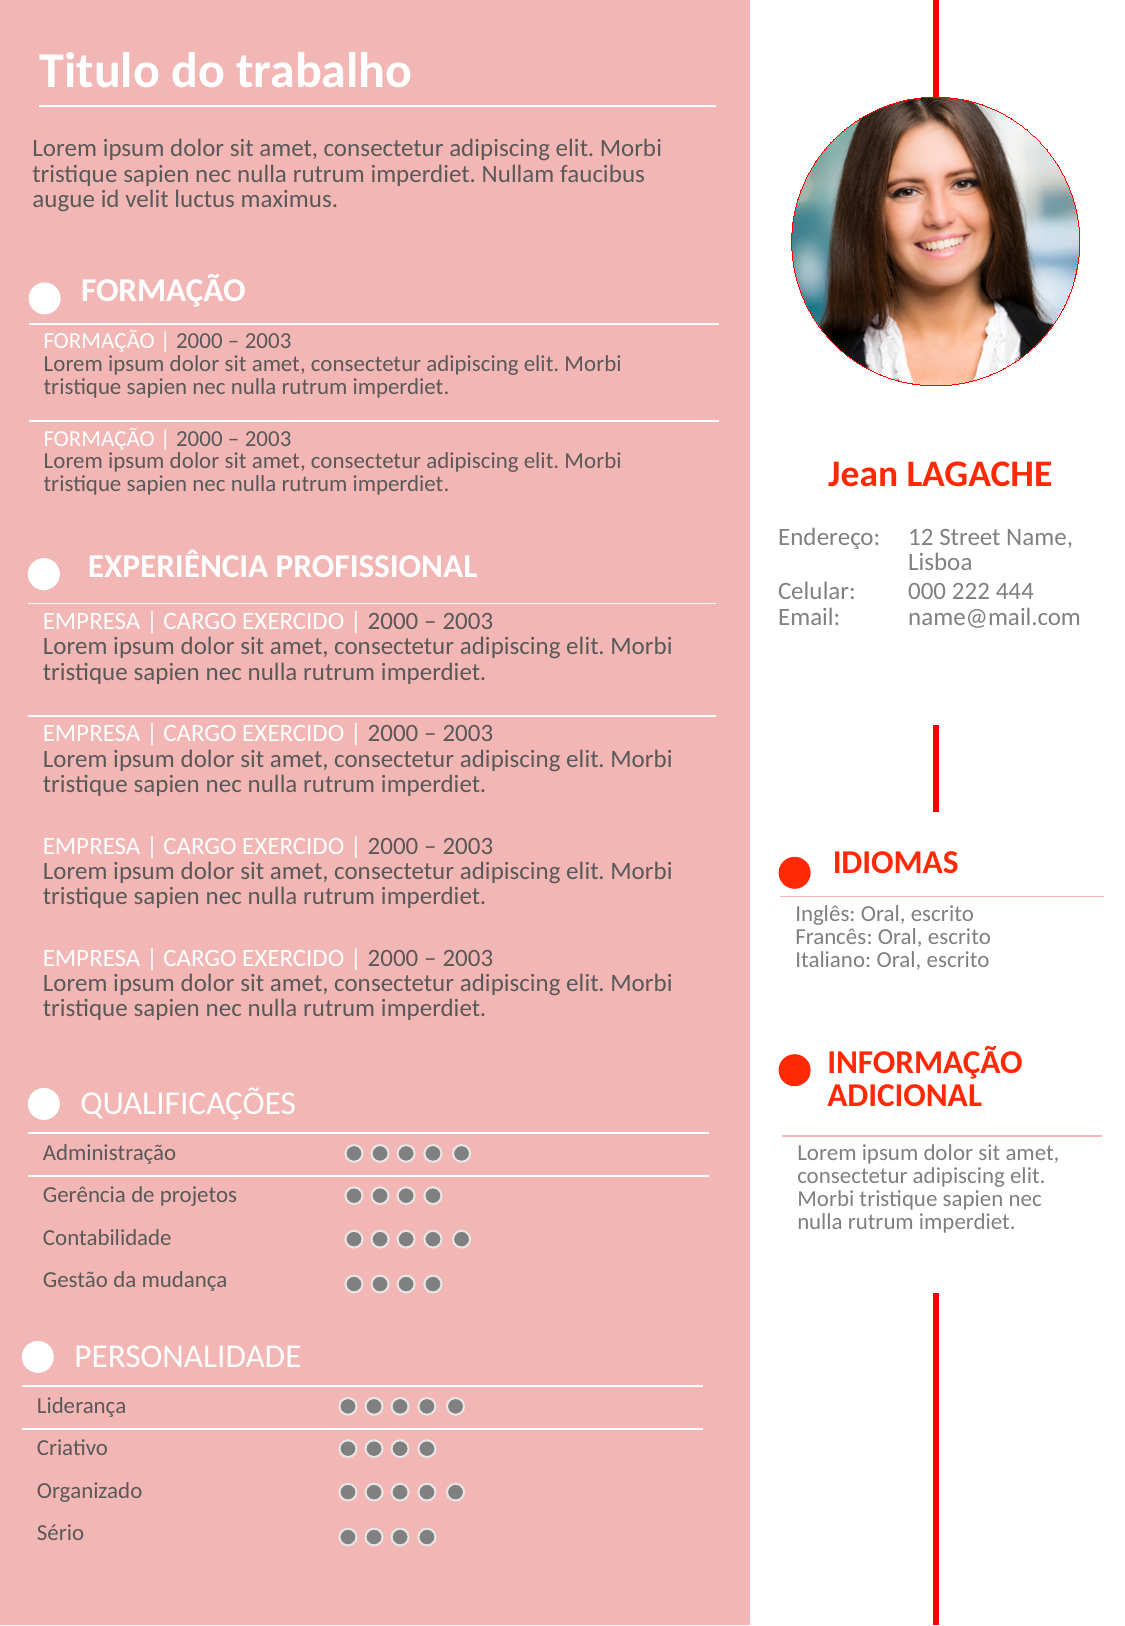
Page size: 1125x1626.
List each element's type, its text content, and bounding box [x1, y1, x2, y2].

table_cell FORMAÇÃO | 2000 – 2003 Lorem ipsum dolor sit amet, consectetur adipiscing elit. Morbi tristique sapien nec nulla rutrum imperdiet. [29, 325, 719, 420]
text_box [451, 1143, 472, 1163]
text_box [423, 1186, 443, 1206]
text_box [417, 1439, 437, 1459]
table_header IDIOMAS [780, 841, 1104, 896]
text_box [370, 1186, 390, 1206]
text_box [396, 1143, 416, 1163]
text_box [364, 1527, 384, 1547]
text_box [364, 1439, 384, 1459]
table_cell EMPRESA | CARGO EXERCIDO | 2000 – 2003 Lorem ipsum dolor sit amet, consectetur adipiscing elit. Morbi tristique sapien nec nulla rutrum imperdiet. [28, 604, 716, 715]
table_header FORMAÇÃO [29, 269, 719, 323]
text_box [338, 1396, 358, 1416]
text_box [390, 1439, 410, 1459]
text_box [27, 281, 62, 316]
text_box [0, 0, 751, 1625]
text_box [390, 1527, 410, 1547]
text_box [777, 855, 812, 890]
text_box [370, 1274, 390, 1294]
table_header INFORMAÇÃO ADICIONAL [782, 1041, 1102, 1135]
table_cell Inglês: Oral, escrito Francês: Oral, escrito Italiano: Oral, escrito [780, 897, 1104, 994]
table_cell FORMAÇÃO | 2000 – 2003 Lorem ipsum dolor sit amet, consectetur adipiscing elit. Morbi tristique sapien nec nulla rutrum imperdiet. [29, 422, 719, 519]
text_box [423, 1229, 443, 1249]
table_header Endereço: [768, 526, 898, 581]
table_cell Gestão da mudança [28, 1261, 709, 1303]
text_box [396, 1274, 416, 1294]
table_header 12 Street Name, Lisboa [898, 526, 1125, 581]
text_box [417, 1482, 437, 1502]
text_box [344, 1143, 364, 1163]
text_box [423, 1274, 443, 1294]
table_cell Organizado [22, 1471, 703, 1514]
text_box [396, 1229, 416, 1249]
text_box [417, 1396, 437, 1416]
text_box [344, 1186, 364, 1206]
text_box [364, 1396, 384, 1416]
table_cell EMPRESA | CARGO EXERCIDO | 2000 – 2003 Lorem ipsum dolor sit amet, consectetur adipiscing elit. Morbi tristique sapien nec nulla rutrum imperdiet. [28, 717, 716, 828]
text_box [338, 1482, 358, 1502]
table_cell Contabilidade [28, 1218, 709, 1261]
text_box [423, 1143, 443, 1163]
text_box [445, 1396, 466, 1416]
text_box [344, 1229, 364, 1249]
text_box [344, 1274, 364, 1294]
text_box [26, 1086, 61, 1122]
table_cell Sério [22, 1514, 703, 1556]
text_box [370, 1143, 390, 1163]
text_box [20, 1339, 55, 1374]
table_cell EMPRESA | CARGO EXERCIDO | 2000 – 2003 Lorem ipsum dolor sit amet, consectetur adipiscing elit. Morbi tristique sapien nec nulla rutrum imperdiet. [28, 828, 716, 940]
text_box [390, 1482, 410, 1502]
table_cell 000 222 444 [898, 581, 1125, 607]
picture [791, 97, 1080, 386]
text_box [777, 1053, 812, 1088]
text_box [451, 1229, 472, 1249]
table_header EXPERIÊNCIA PROFISSIONAL [28, 545, 716, 603]
table_cell Gerência de projetos [28, 1177, 709, 1218]
text_box [364, 1482, 384, 1502]
table_cell Criativo [22, 1430, 703, 1471]
text_box [26, 557, 61, 592]
table_cell Celular: [768, 581, 898, 607]
text_box [370, 1229, 390, 1249]
table_cell Administração [28, 1134, 709, 1175]
table_cell name@mail.com [898, 607, 1125, 632]
table_cell Liderança [22, 1387, 703, 1428]
text_box [417, 1527, 437, 1547]
text_box [445, 1482, 466, 1502]
table_cell EMPRESA | CARGO EXERCIDO | 2000 – 2003 Lorem ipsum dolor sit amet, consectetur adipiscing elit. Morbi tristique sapien nec nulla rutrum imperdiet. [28, 940, 716, 1052]
text_box Titulo do trabalho [25, 30, 428, 106]
text_box [396, 1186, 416, 1206]
text_box [338, 1527, 358, 1547]
text_box [338, 1439, 358, 1459]
text_box Jean LAGACHE [813, 441, 1068, 502]
table_header Lorem ipsum dolor sit amet, consectetur adipiscing elit. Morbi tristique sapien nec nulla rutrum imperdiet. Nullam faucibus augue id velit luctus maximus. [18, 131, 716, 266]
text_box [390, 1396, 410, 1416]
table_cell Email: [768, 607, 898, 632]
table_header QUALIFICAÇÕES [28, 1078, 709, 1132]
table_header PERSONALIDADE [22, 1331, 703, 1385]
table_cell Lorem ipsum dolor sit amet, consectetur adipiscing elit. Morbi tristique sapien nec nulla rutrum imperdiet. [782, 1137, 1102, 1261]
